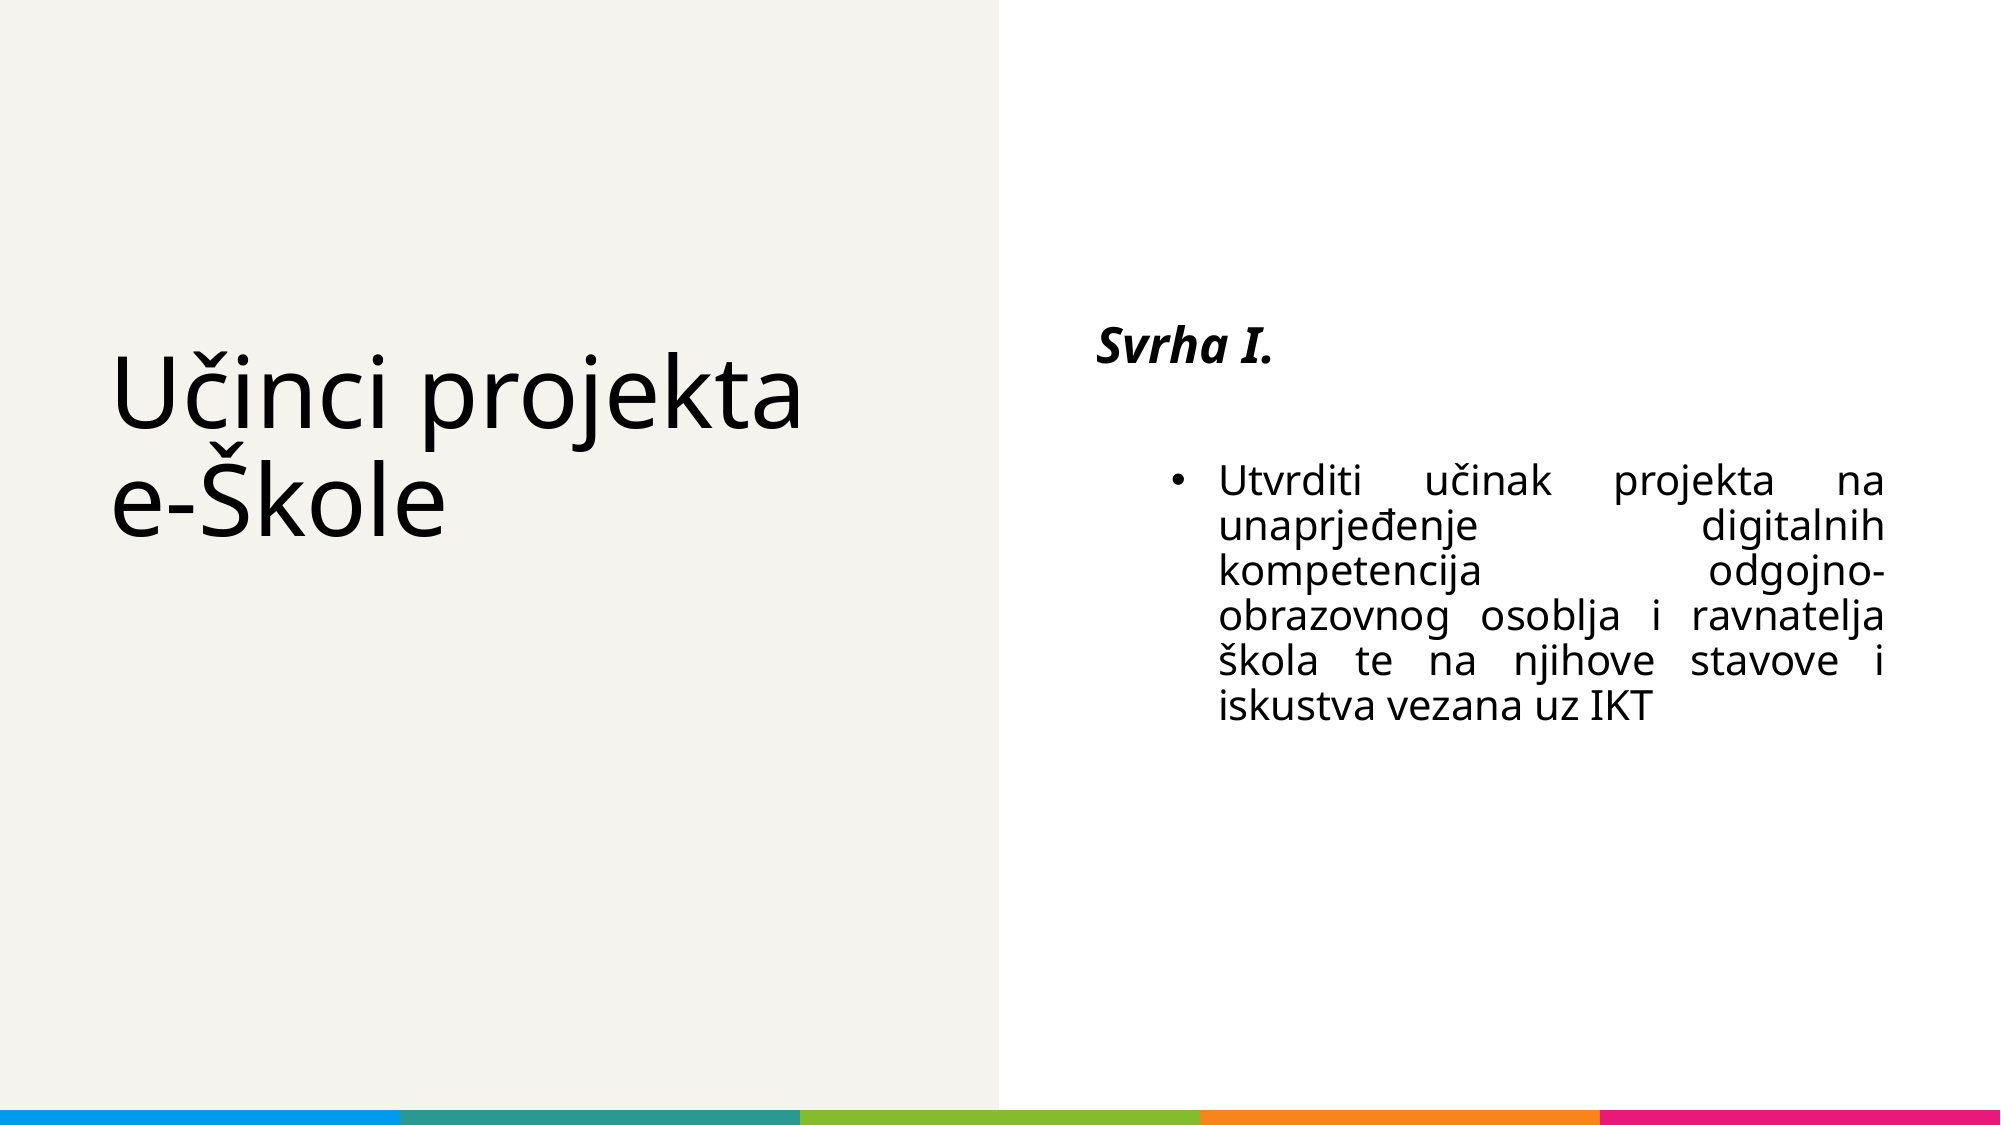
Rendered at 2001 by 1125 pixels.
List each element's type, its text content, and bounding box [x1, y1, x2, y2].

title Učinci projekta e-Škole [94, 303, 919, 566]
list Svrha I. Utvrditi učinak projekta na unaprjeđenje digitalnih kompetencija odgojno-obrazovnog osoblja i ravnatelja škola te na njihove stavove i iskustva vezana uz IKT [1081, 93, 1902, 1017]
